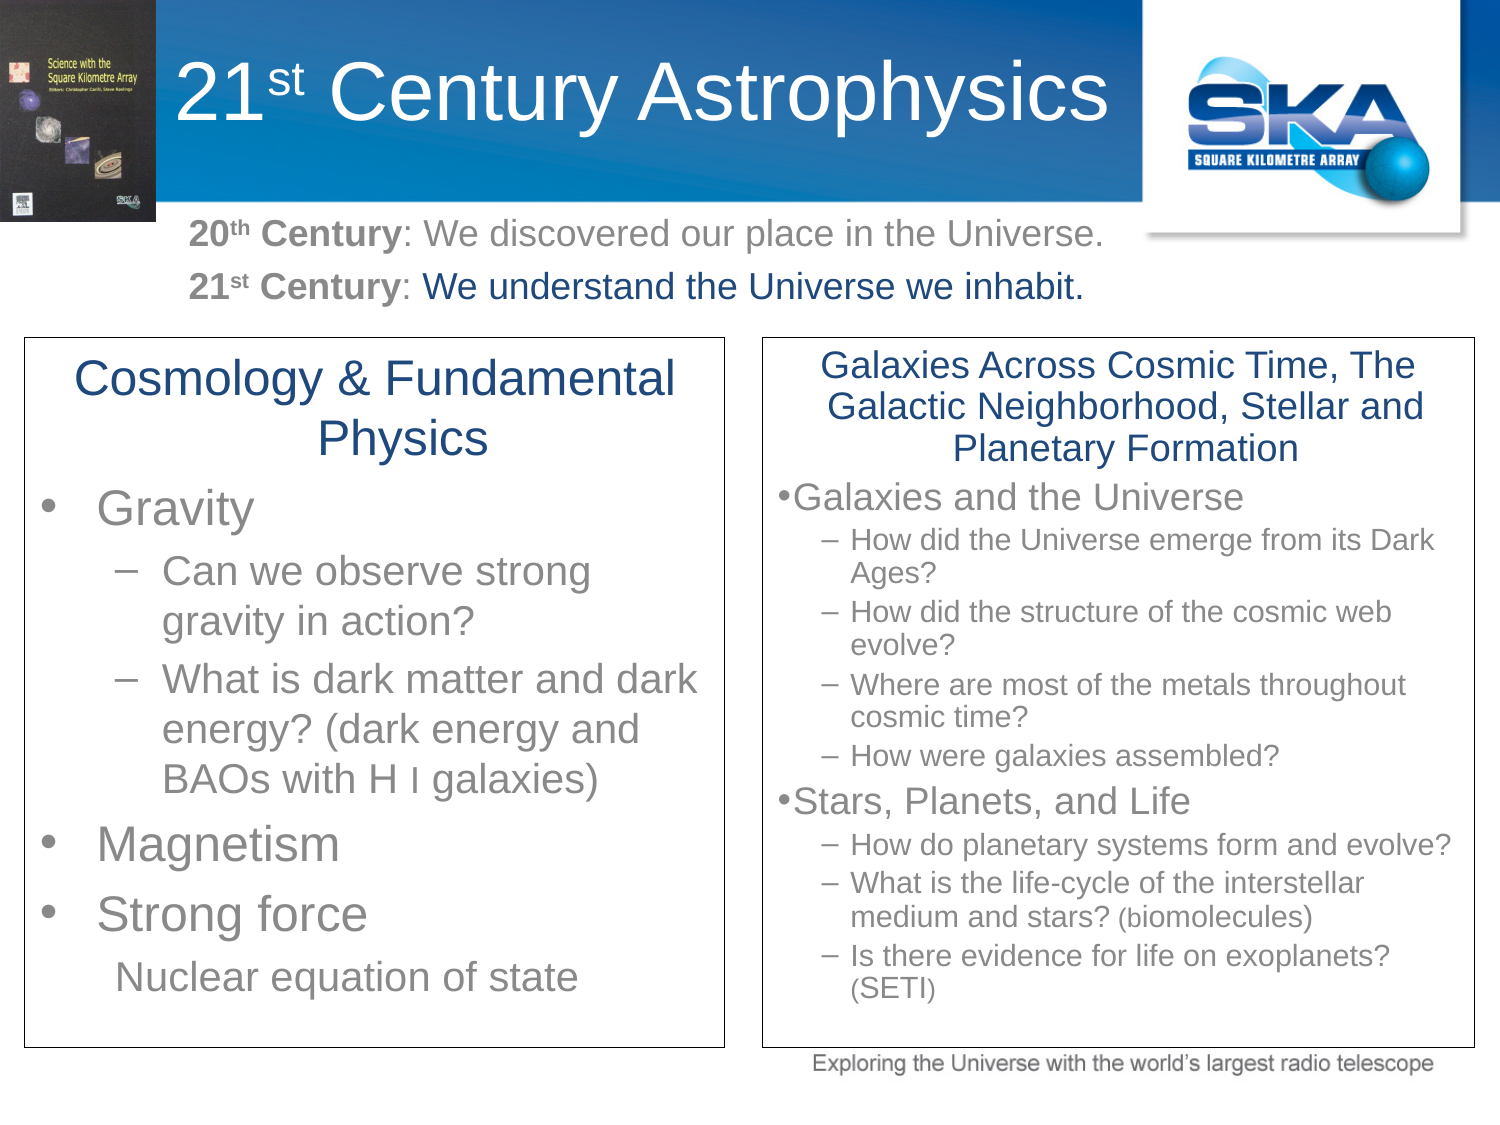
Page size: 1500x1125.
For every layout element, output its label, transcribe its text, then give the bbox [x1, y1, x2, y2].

text_box 20th Century: We discovered our place in the Universe. 21st Century: We understand the Universe we inhabit. [173, 207, 1126, 309]
title 21st Century Astrophysics [157, 0, 1131, 175]
list Galaxies Across Cosmic Time, The Galactic Neighborhood, Stellar and Planetary Formation Galaxies and the Universe How did the Universe emerge from its Dark Ages? How did the structure of the cosmic web evolve? Where are most of the metals throughout cosmic time? How were galaxies assembled? Stars, Planets, and Life How do planetary systems form and evolve? What is the life-cycle of the interstellar medium and stars? (biomolecules) Is there evidence for life on exoplanets? (SETI) [762, 337, 1475, 1048]
list Cosmology & Fundamental Physics Gravity Can we observe strong gravity in action? What is dark matter and dark energy? (dark energy and BAOs with H I galaxies) Magnetism Strong force Nuclear equation of state [24, 337, 725, 1048]
picture [0, 0, 1500, 1125]
